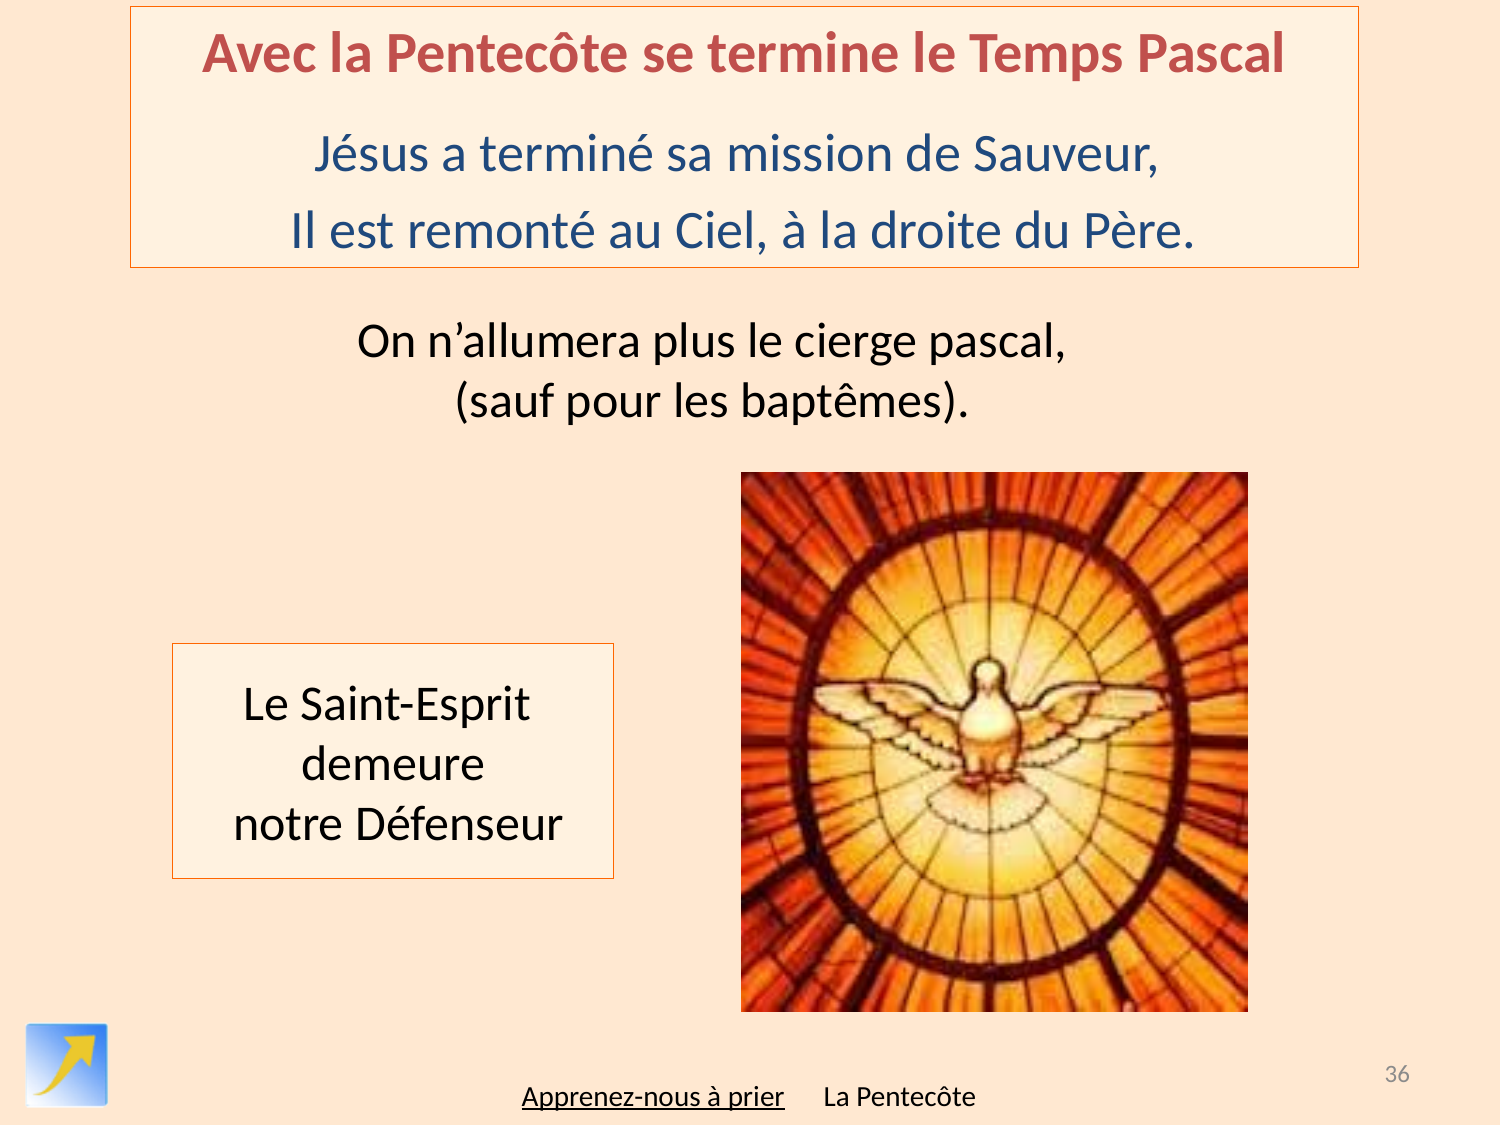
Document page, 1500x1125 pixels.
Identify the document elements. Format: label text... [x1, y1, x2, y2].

picture [21, 1018, 114, 1112]
picture [741, 472, 1248, 1012]
text_box Apprenez-nous à prier La Pentecôte [506, 1069, 992, 1120]
text_box On n’allumera plus le cierge pascal, (sauf pour les baptêmes). [60, 300, 1364, 435]
text_box Avec la Pentecôte se termine le Temps Pascal Jésus a terminé sa mission de Sauveur, Il est remonté au Ciel, à la droite du Père. [130, 6, 1359, 268]
text_box Le Saint-Esprit demeure notre Défenseur [172, 643, 614, 879]
slide_number 37 [1074, 1042, 1425, 1103]
